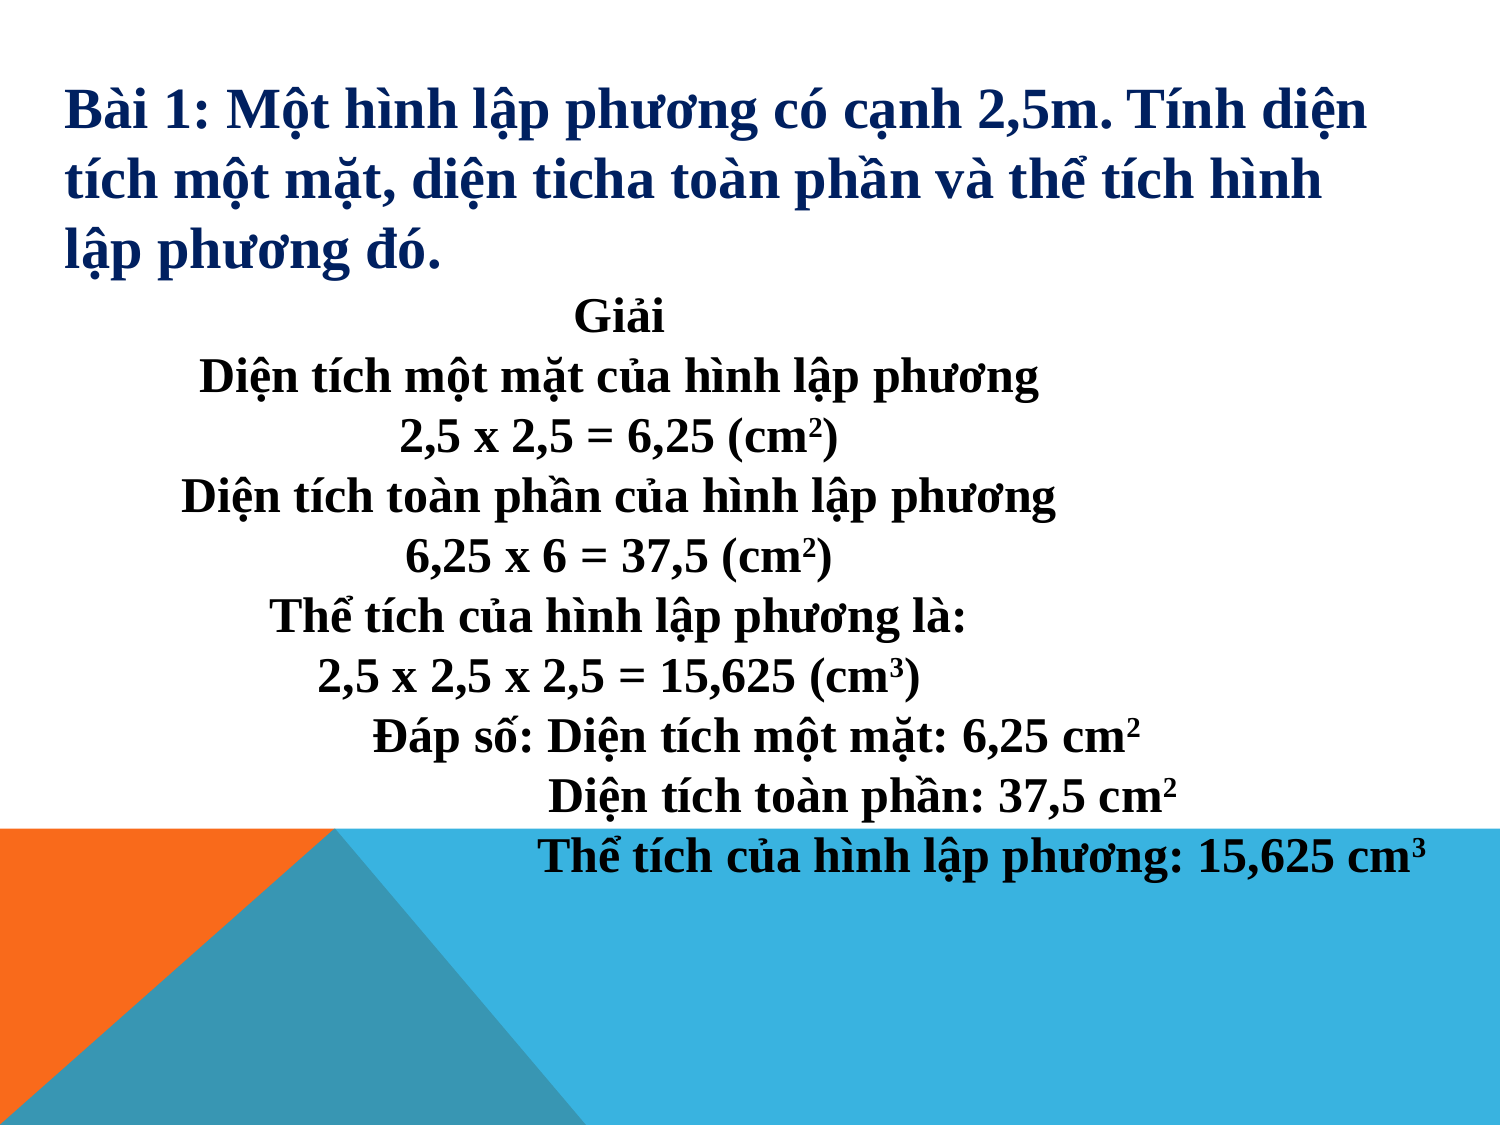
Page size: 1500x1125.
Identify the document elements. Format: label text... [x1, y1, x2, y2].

text_box Bài 1: Một hình lập phương có cạnh 2,5m. Tính diện tích một mặt, diện ticha toàn phần và thể tích hình lập phương đó. [50, 62, 1425, 274]
text_box Giải Diện tích một mặt của hình lập phương 2,5 x 2,5 = 6,25 (cm2) Diện tích toàn phần của hình lập phương 6,25 x 6 = 37,5 (cm2) Thể tích của hình lập phương là: 2,5 x 2,5 x 2,5 = 15,625 (cm3) Đáp số: Diện tích một mặt: 6,25 cm2 Diện tích toàn phần: 37,5 cm2 Thể tích của hình lập phương: 15,625 cm3 [0, 274, 1442, 890]
